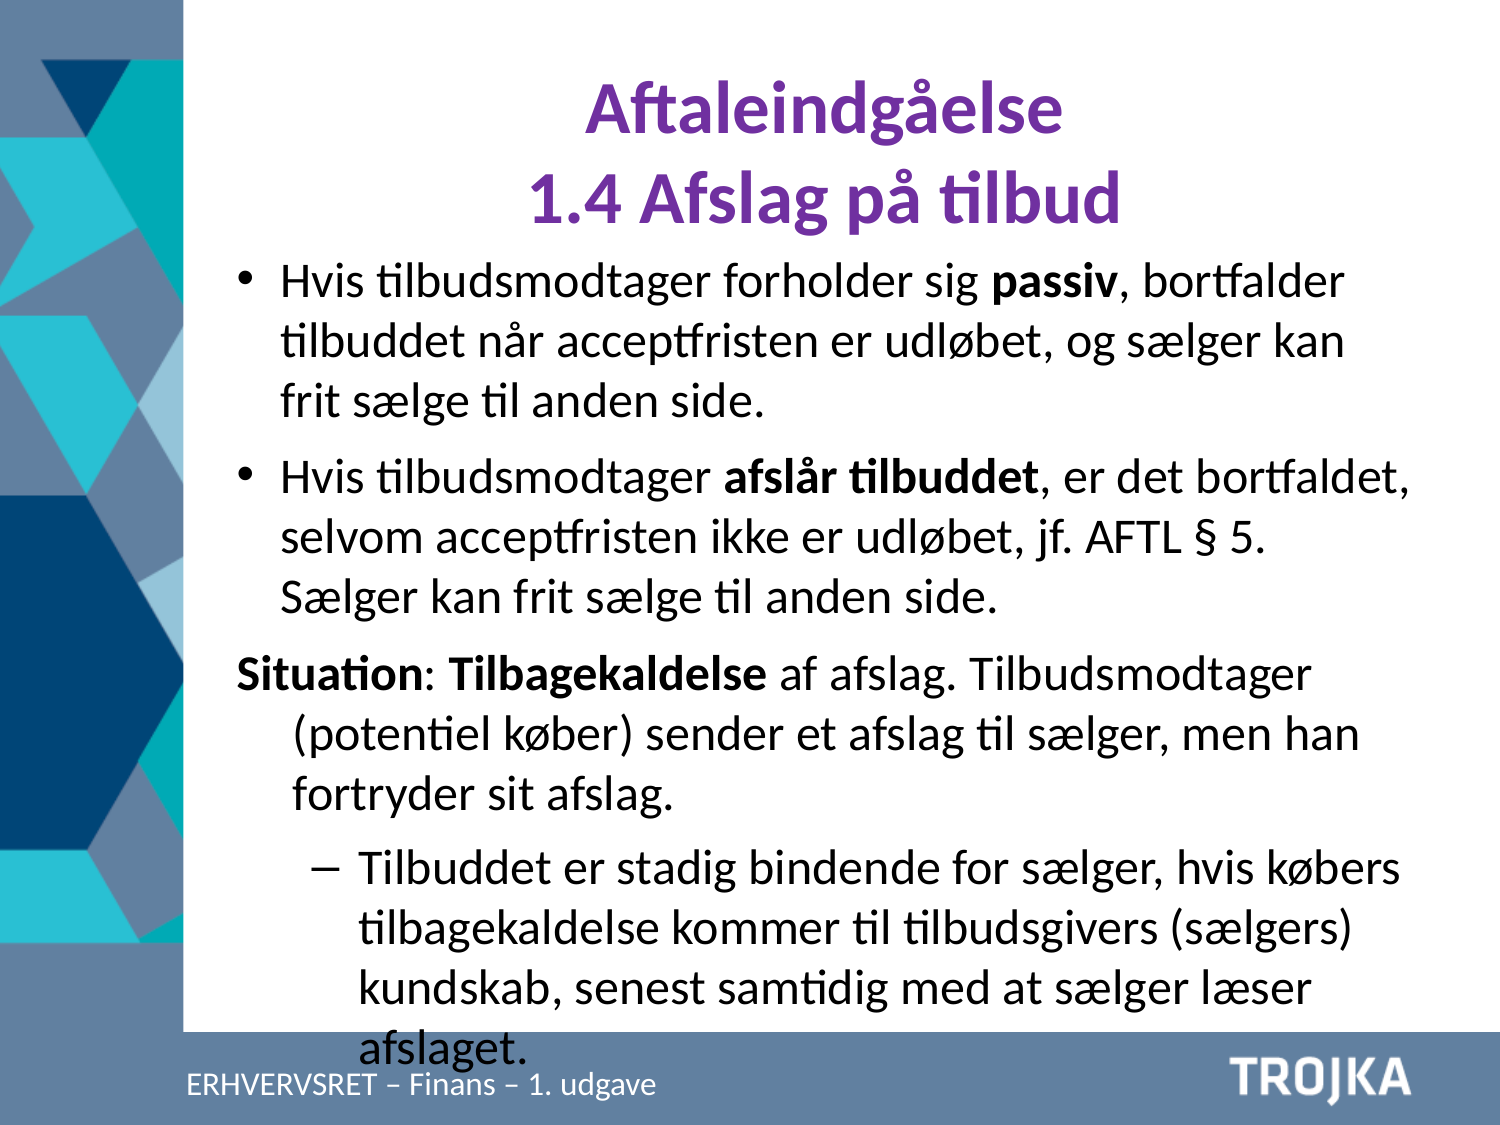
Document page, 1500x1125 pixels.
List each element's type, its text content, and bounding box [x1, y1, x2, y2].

picture [0, 0, 1500, 1125]
list Hvis tilbudsmodtager forholder sig passiv, bortfalder tilbuddet når acceptfristen er udløbet, og sælger kan frit sælge til anden side. Hvis tilbudsmodtager afslår tilbuddet, er det bortfaldet, selvom acceptfristen ikke er udløbet, jf. AFTL § 5. Sælger kan frit sælge til anden side. Situation: Tilbagekaldelse af afslag. Tilbudsmodtager (potentiel køber) sender et afslag til sælger, men han fortryder sit afslag. Tilbuddet er stadig bindende for sælger, hvis købers tilbagekaldelse kommer til tilbudsgivers (sælgers) kundskab, senest samtidig med at sælger læser afslaget. [221, 243, 1429, 982]
title Aftaleindgåelse 1.4 Afslag på tilbud [150, 54, 1500, 243]
